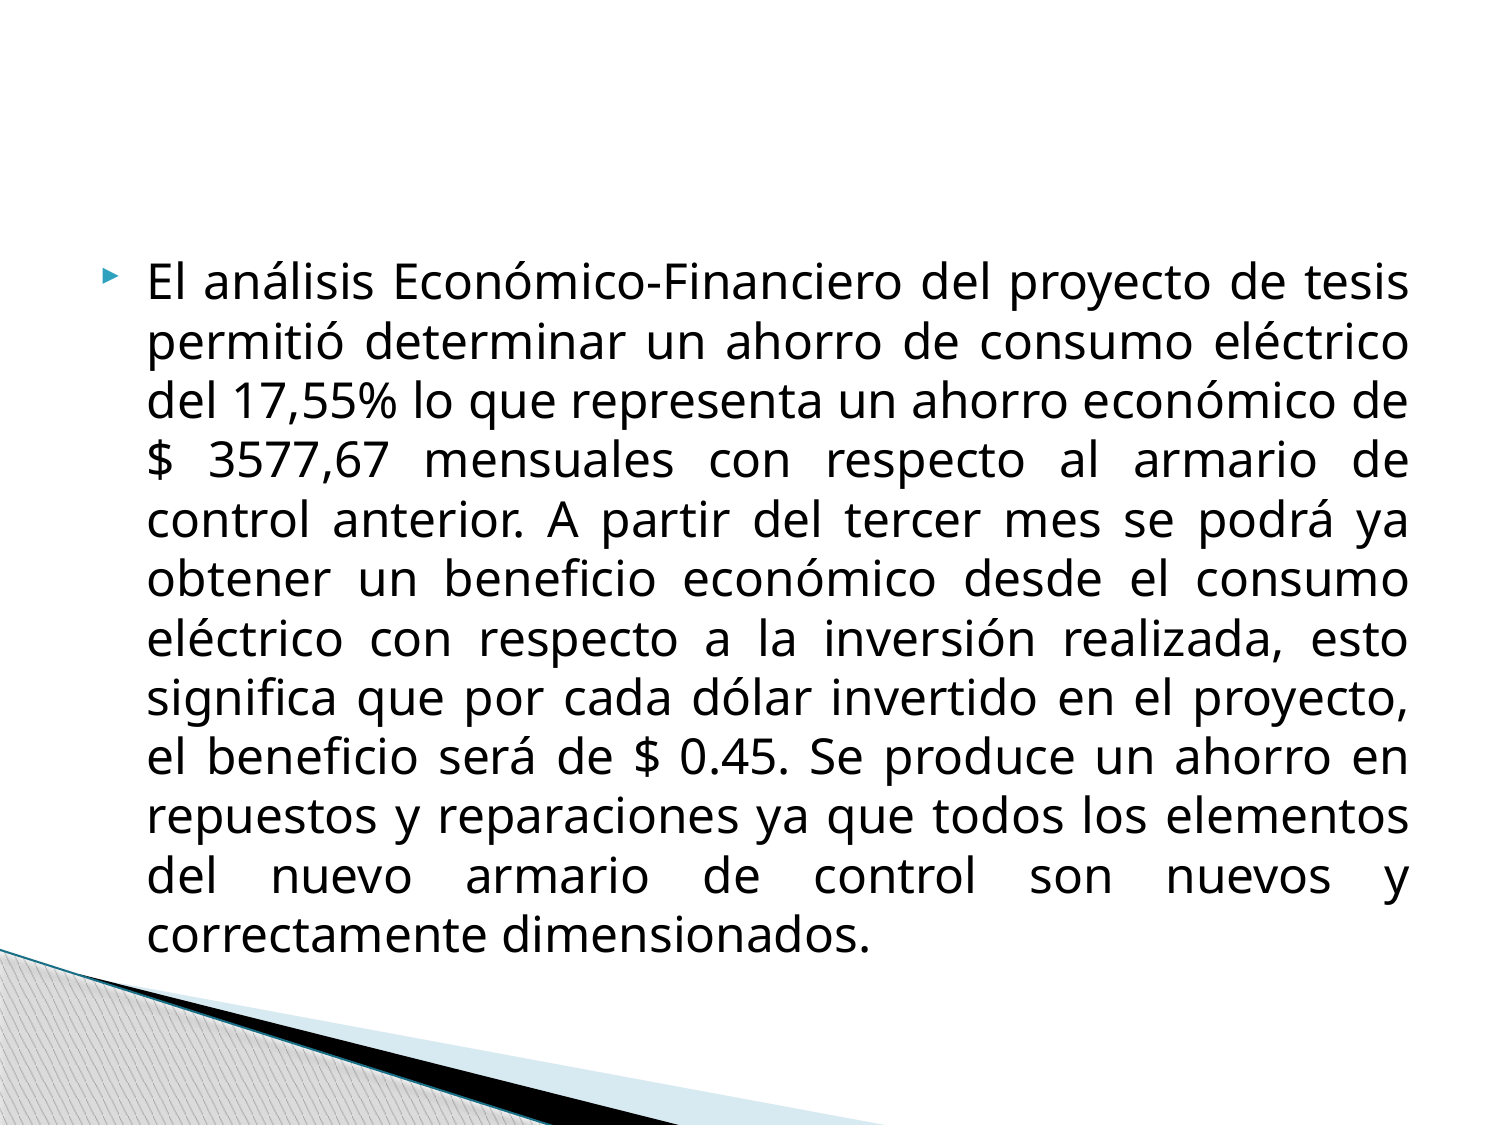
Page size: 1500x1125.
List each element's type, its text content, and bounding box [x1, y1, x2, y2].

list El análisis Económico-Financiero del proyecto de tesis permitió determinar un ahorro de consumo eléctrico del 17,55% lo que representa un ahorro económico de $ 3577,67 mensuales con respecto al armario de control anterior. A partir del tercer mes se podrá ya obtener un beneficio económico desde el consumo eléctrico con respecto a la inversión realizada, esto significa que por cada dólar invertido en el proyecto, el beneficio será de $ 0.45. Se produce un ahorro en repuestos y reparaciones ya que todos los elementos del nuevo armario de control son nuevos y correctamente dimensionados. [75, 243, 1425, 986]
